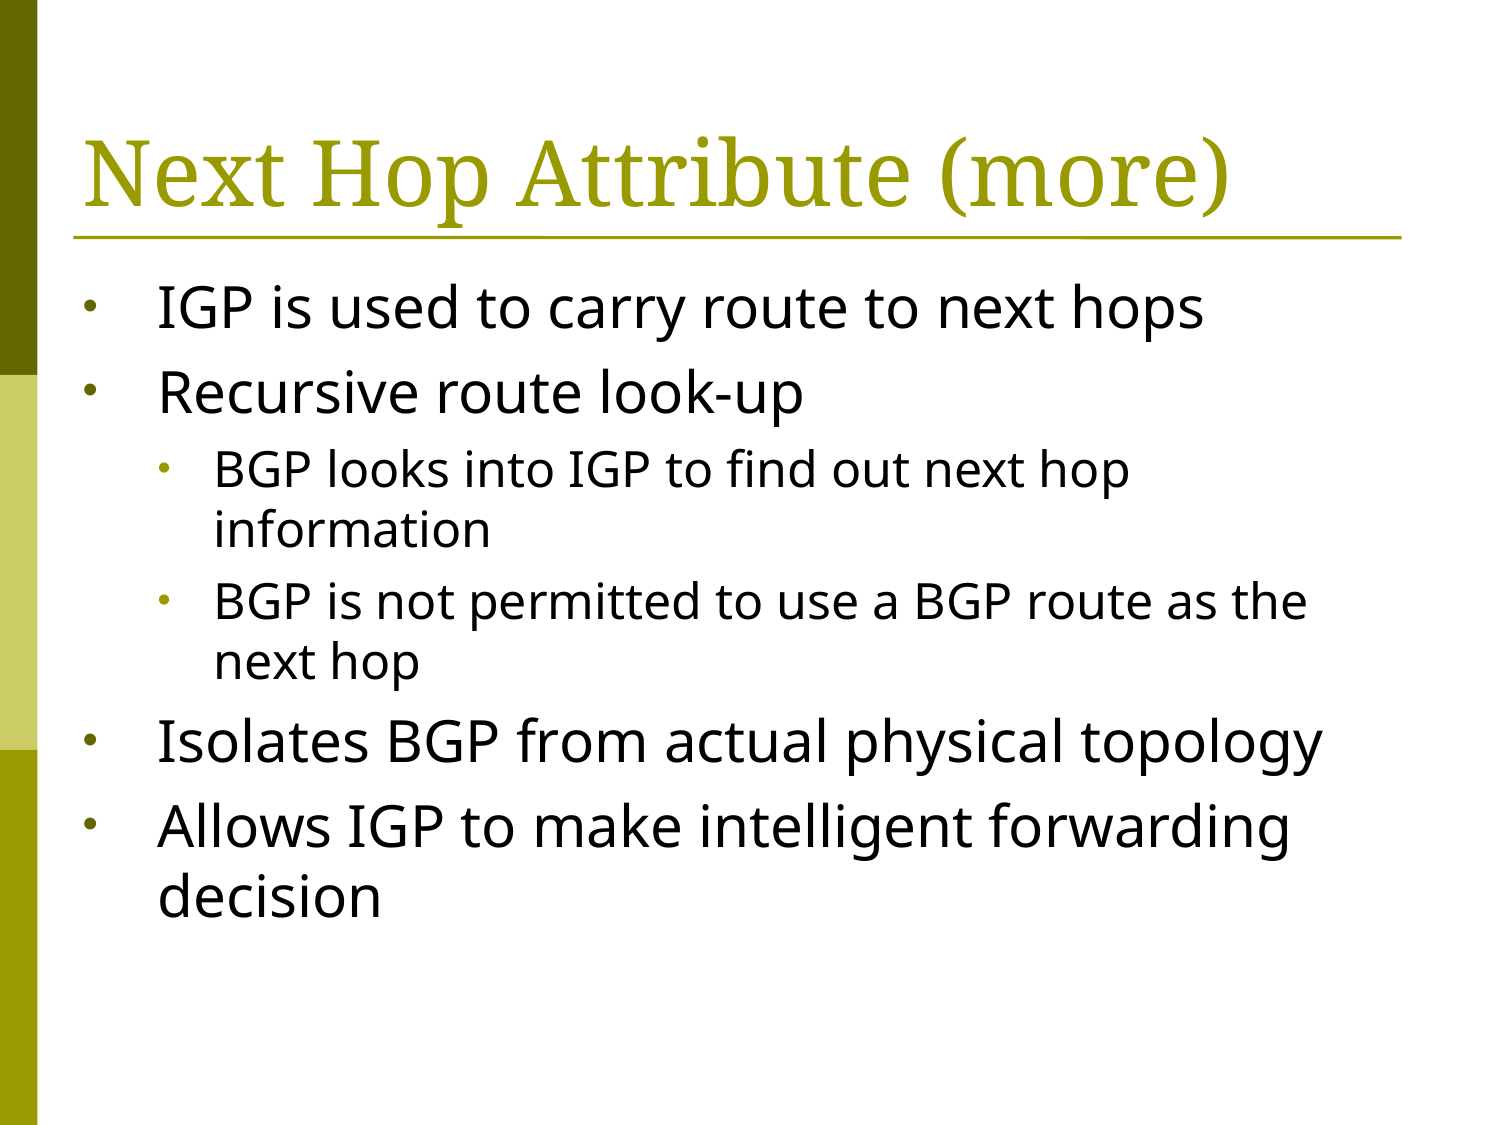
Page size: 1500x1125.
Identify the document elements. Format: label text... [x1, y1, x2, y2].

subtitle IGP is used to carry route to next hops Recursive route look-up BGP looks into IGP to find out next hop information BGP is not permitted to use a BGP route as the next hop Isolates BGP from actual physical topology Allows IGP to make intelligent forwarding decision [74, 261, 1426, 1007]
title Next Hop Attribute (more) [74, 45, 1426, 234]
